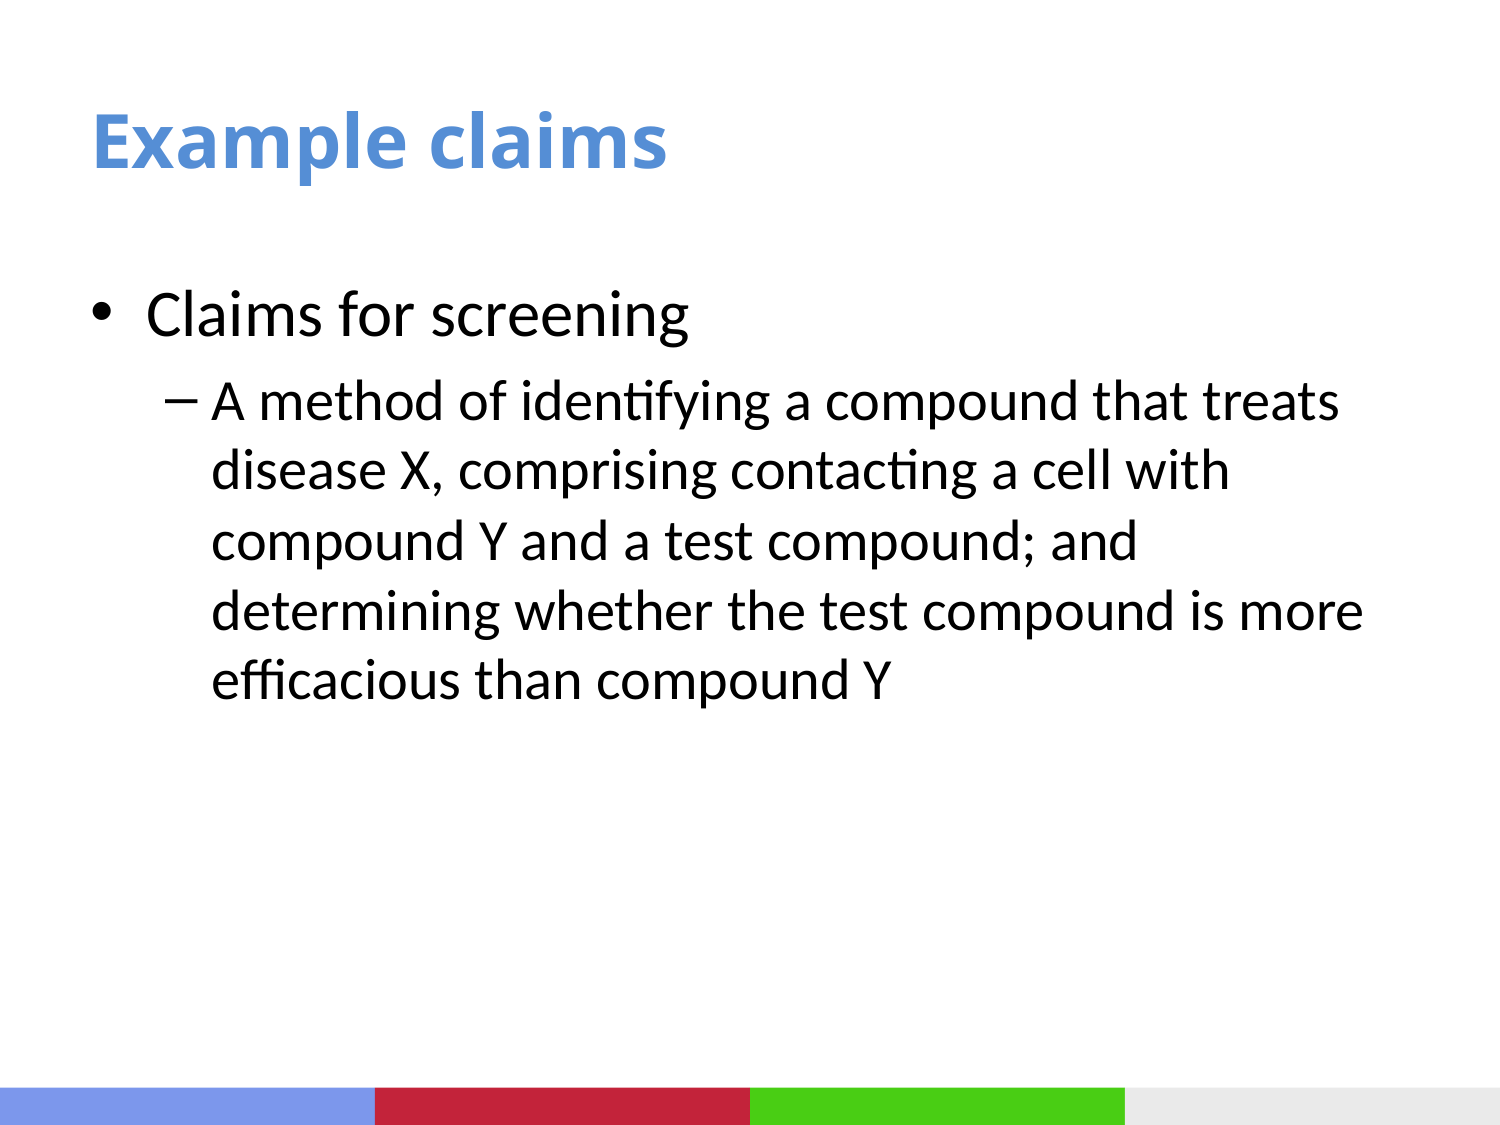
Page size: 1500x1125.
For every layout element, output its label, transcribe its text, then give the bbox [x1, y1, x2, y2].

title Example claims [75, 45, 1425, 233]
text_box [0, 1087, 1500, 1125]
list Claims for screening A method of identifying a compound that treats disease X, comprising contacting a cell with compound Y and a test compound; and determining whether the test compound is more efficacious than compound Y [75, 262, 1425, 1005]
